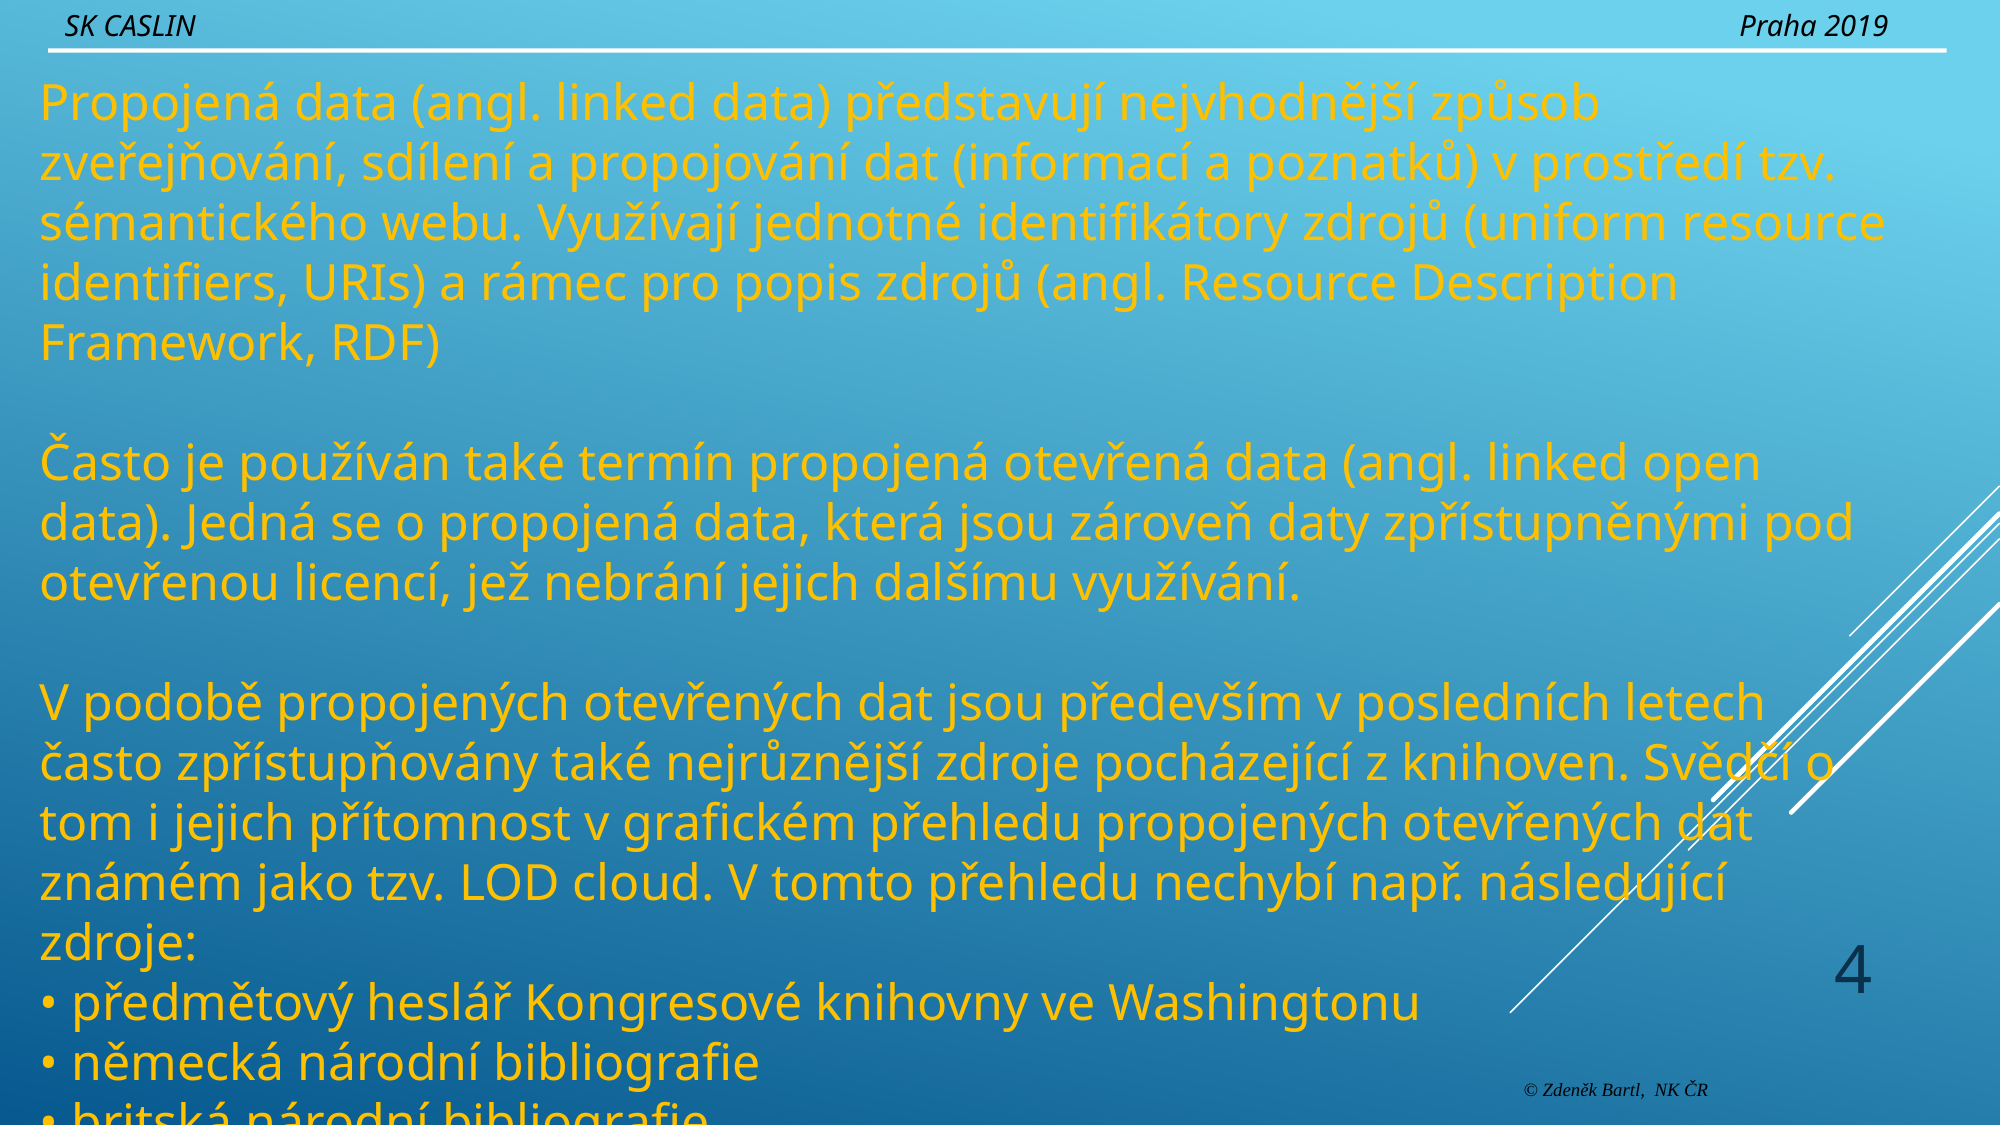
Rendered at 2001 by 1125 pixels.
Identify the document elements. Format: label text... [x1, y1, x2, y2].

text_box Propojená data (angl. linked data) představují nejvhodnější způsob zveřejňování, sdílení a propojování dat (informací a poznatků) v prostředí tzv. sémantického webu. Využívají jednotné identifikátory zdrojů (uniform resource identifiers, URIs) a rámec pro popis zdrojů (angl. Resource Description Framework, RDF) Často je používán také termín propojená otevřená data (angl. linked open data). Jedná se o propojená data, která jsou zároveň daty zpřístupněnými pod otevřenou licencí, jež nebrání jejich dalšímu využívání. V podobě propojených otevřených dat jsou především v posledních letech často zpřístupňovány také nejrůznější zdroje pocházející z knihoven. Svědčí o tom i jejich přítomnost v grafickém přehledu propojených otevřených dat známém jako tzv. LOD cloud. V tomto přehledu nechybí např. následující zdroje: • předmětový heslář Kongresové knihovny ve Washingtonu • německá národní bibliografie • britská národní bibliografie • virtuální mezinárodní soubor autoritních záznamů VIAF. [24, 63, 1915, 1125]
text_box SK CASLIN [49, 0, 238, 50]
text_box Praha 2019 [1724, 0, 1915, 50]
